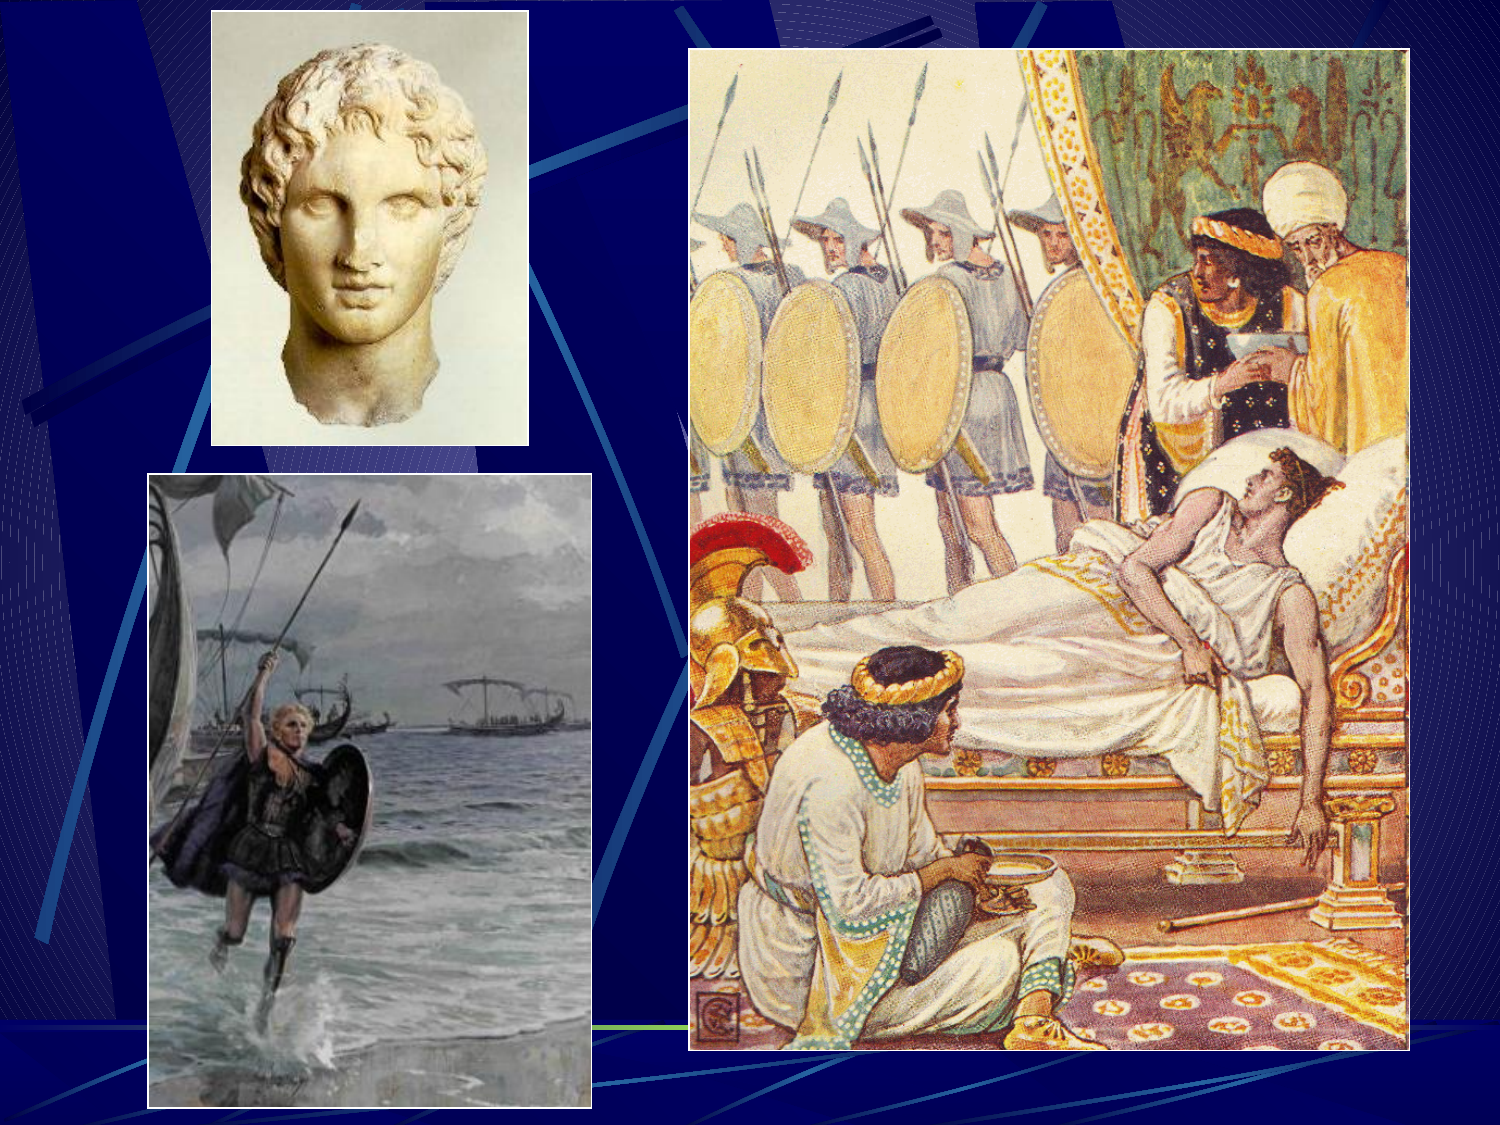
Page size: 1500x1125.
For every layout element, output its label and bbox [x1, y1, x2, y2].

picture [212, 11, 528, 445]
picture [148, 474, 592, 1108]
picture [689, 49, 1409, 1051]
